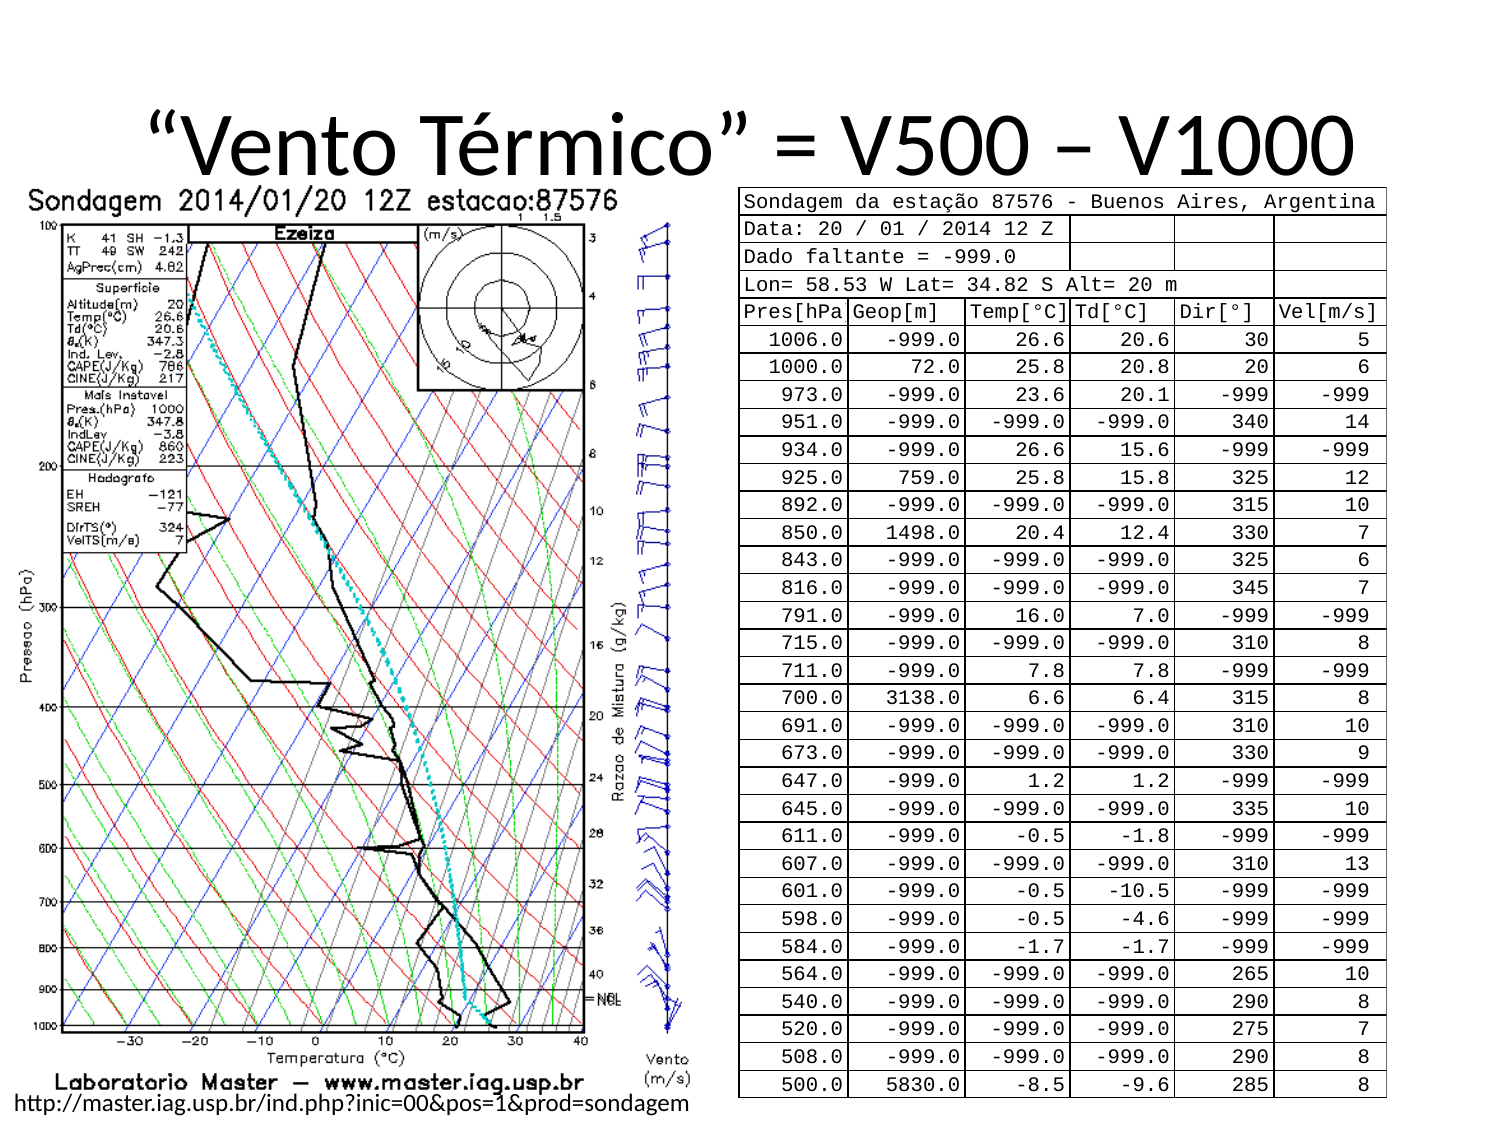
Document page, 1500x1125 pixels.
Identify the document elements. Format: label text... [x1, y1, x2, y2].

picture [5, 184, 709, 1095]
text_box http://master.iag.usp.br/ind.php?inic=00&pos=1&prod=sondagem [0, 1079, 963, 1125]
title “Vento Térmico” = V500 – V1000 [75, 45, 1425, 233]
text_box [737, 186, 1389, 1099]
